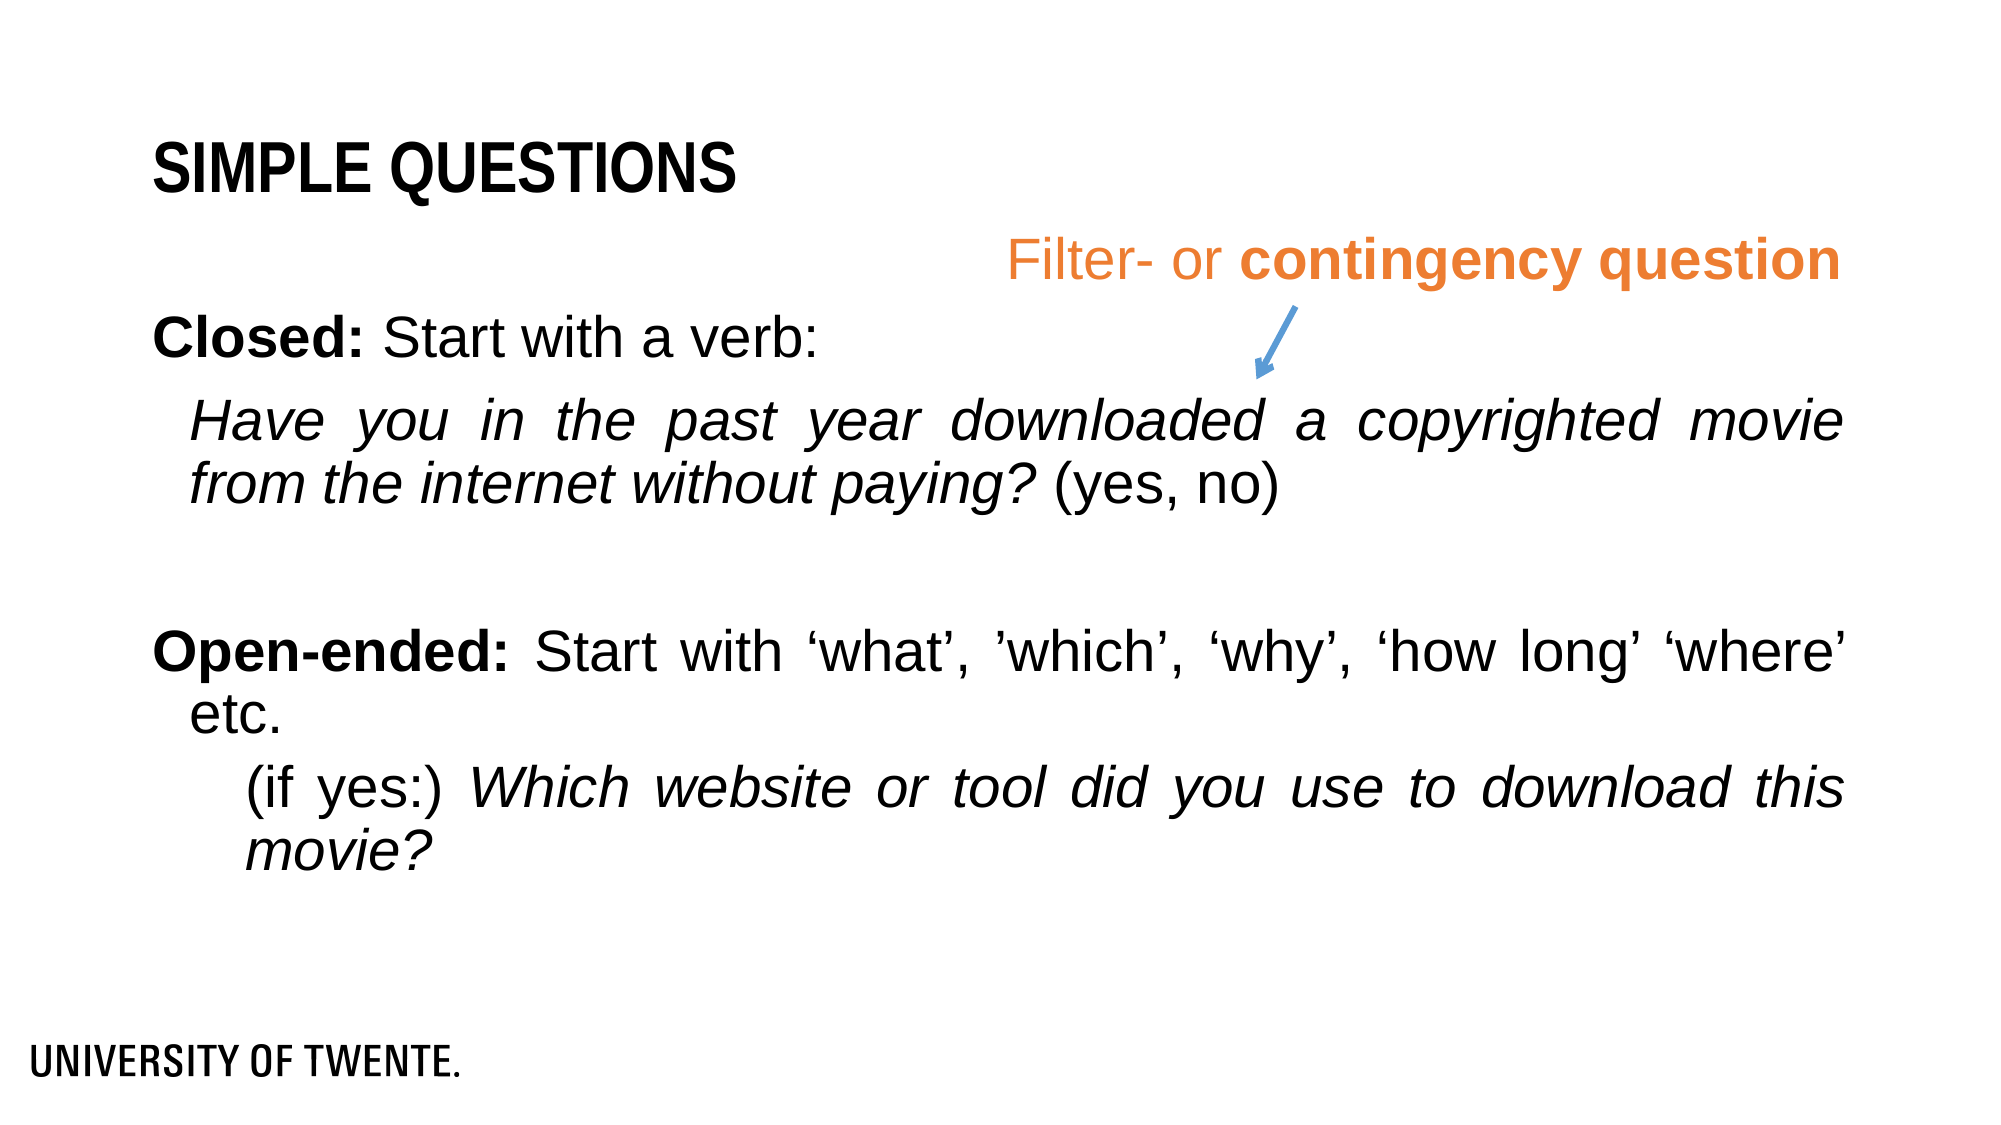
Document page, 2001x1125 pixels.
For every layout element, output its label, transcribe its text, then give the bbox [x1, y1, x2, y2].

text_box Filter- or contingency question [991, 213, 1858, 299]
picture [0, 1013, 488, 1108]
list Closed: Start with a verb: Have you in the past year downloaded a copyrighted movie from the internet without paying? (yes, no) Open-ended: Start with ‘what’, ’which’, ‘why’, ‘how long’ ‘where’ etc. (if yes:) Which website or tool did you use to download this movie? [137, 299, 1863, 1014]
title SIMPLE QUESTIONS [137, 59, 1863, 278]
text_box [1256, 306, 1296, 380]
